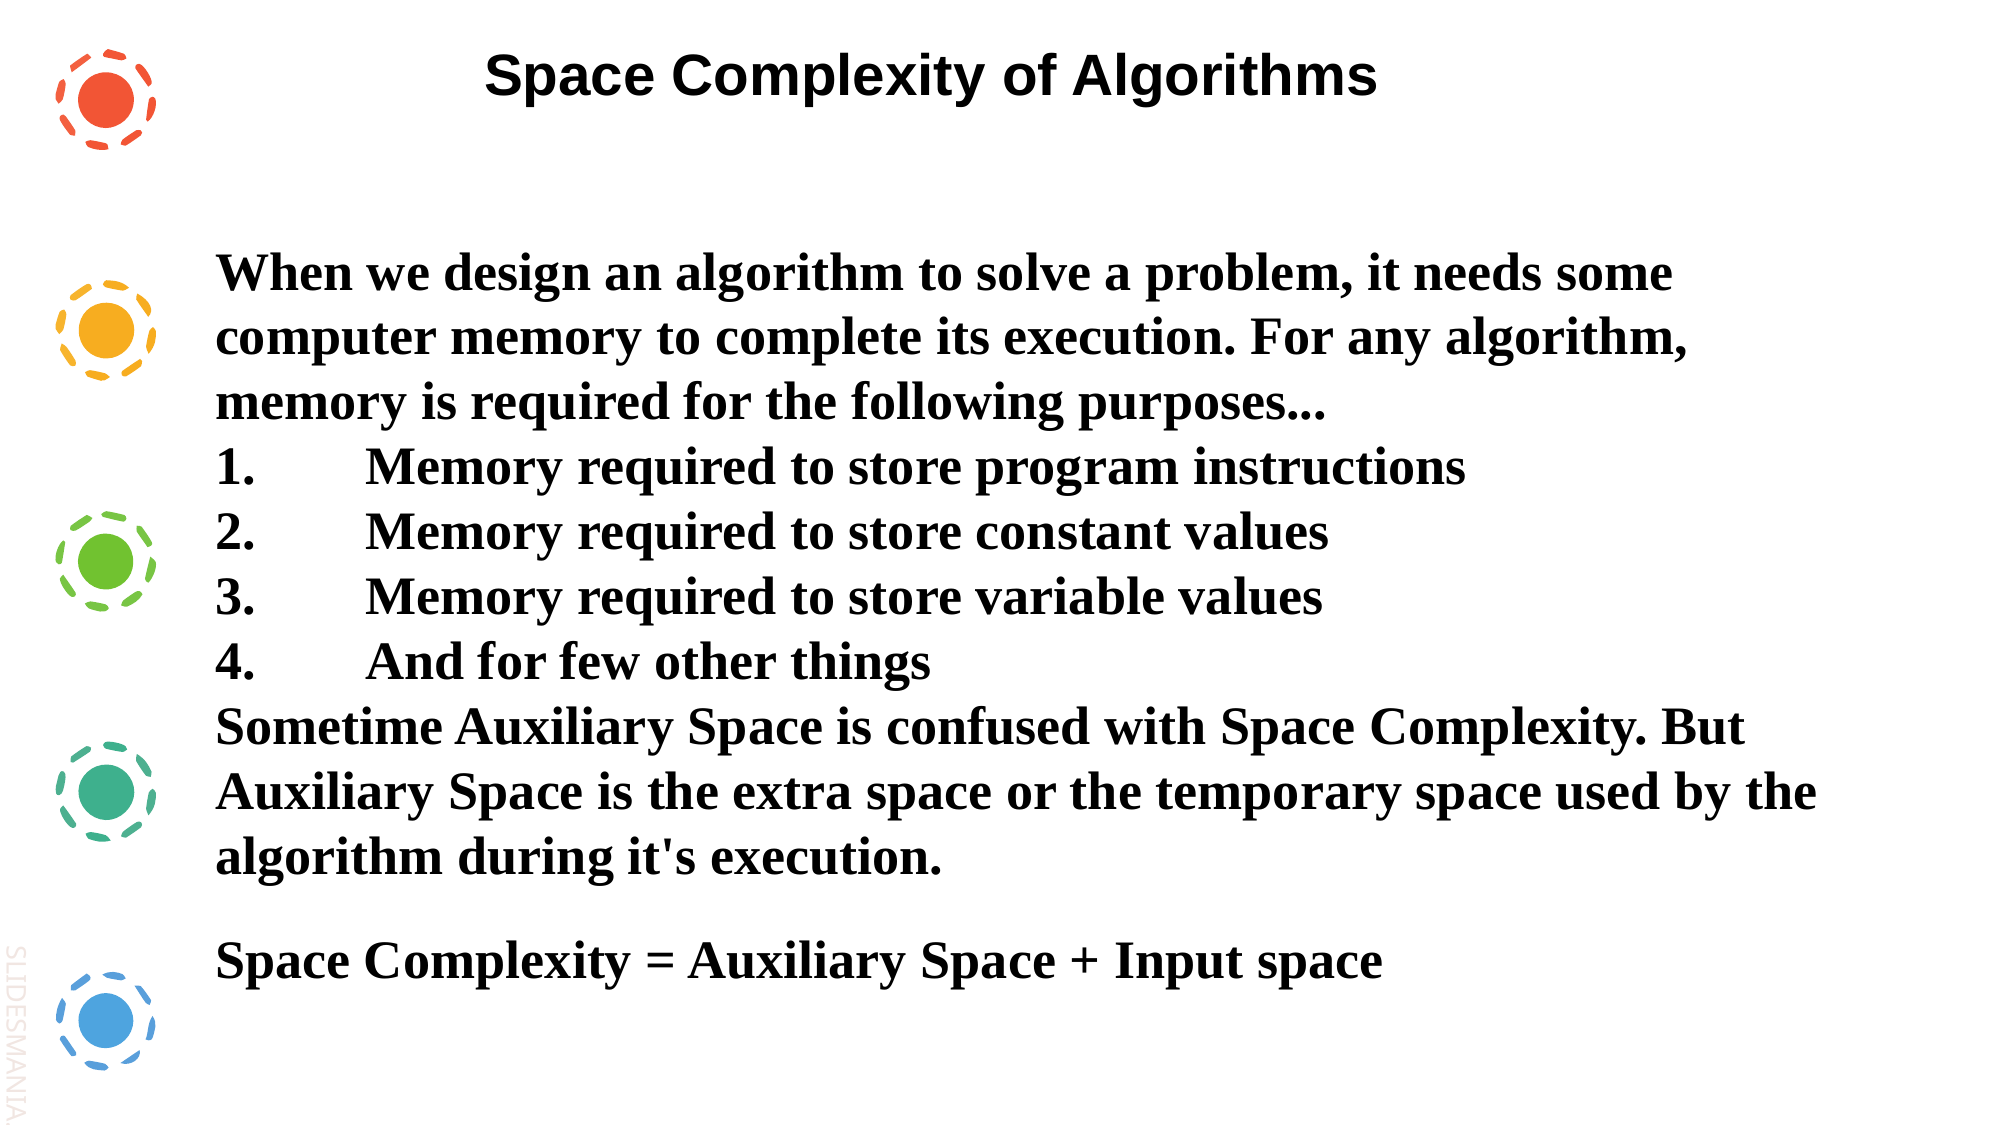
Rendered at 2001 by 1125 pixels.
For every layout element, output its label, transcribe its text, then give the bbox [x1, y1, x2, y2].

text_box When we design an algorithm to solve a problem, it needs some computer memory to complete its execution. For any algorithm, memory is required for the following purposes... 1. Memory required to store program instructions 2. Memory required to store constant values 3. Memory required to store variable values 4. And for few other things Sometime Auxiliary Space is confused with Space Complexity. But Auxiliary Space is the extra space or the temporary space used by the algorithm during it's execution. Space Complexity = Auxiliary Space + Input space [199, 220, 1888, 1005]
text_box Space Complexity of Algorithms [469, 19, 1531, 171]
